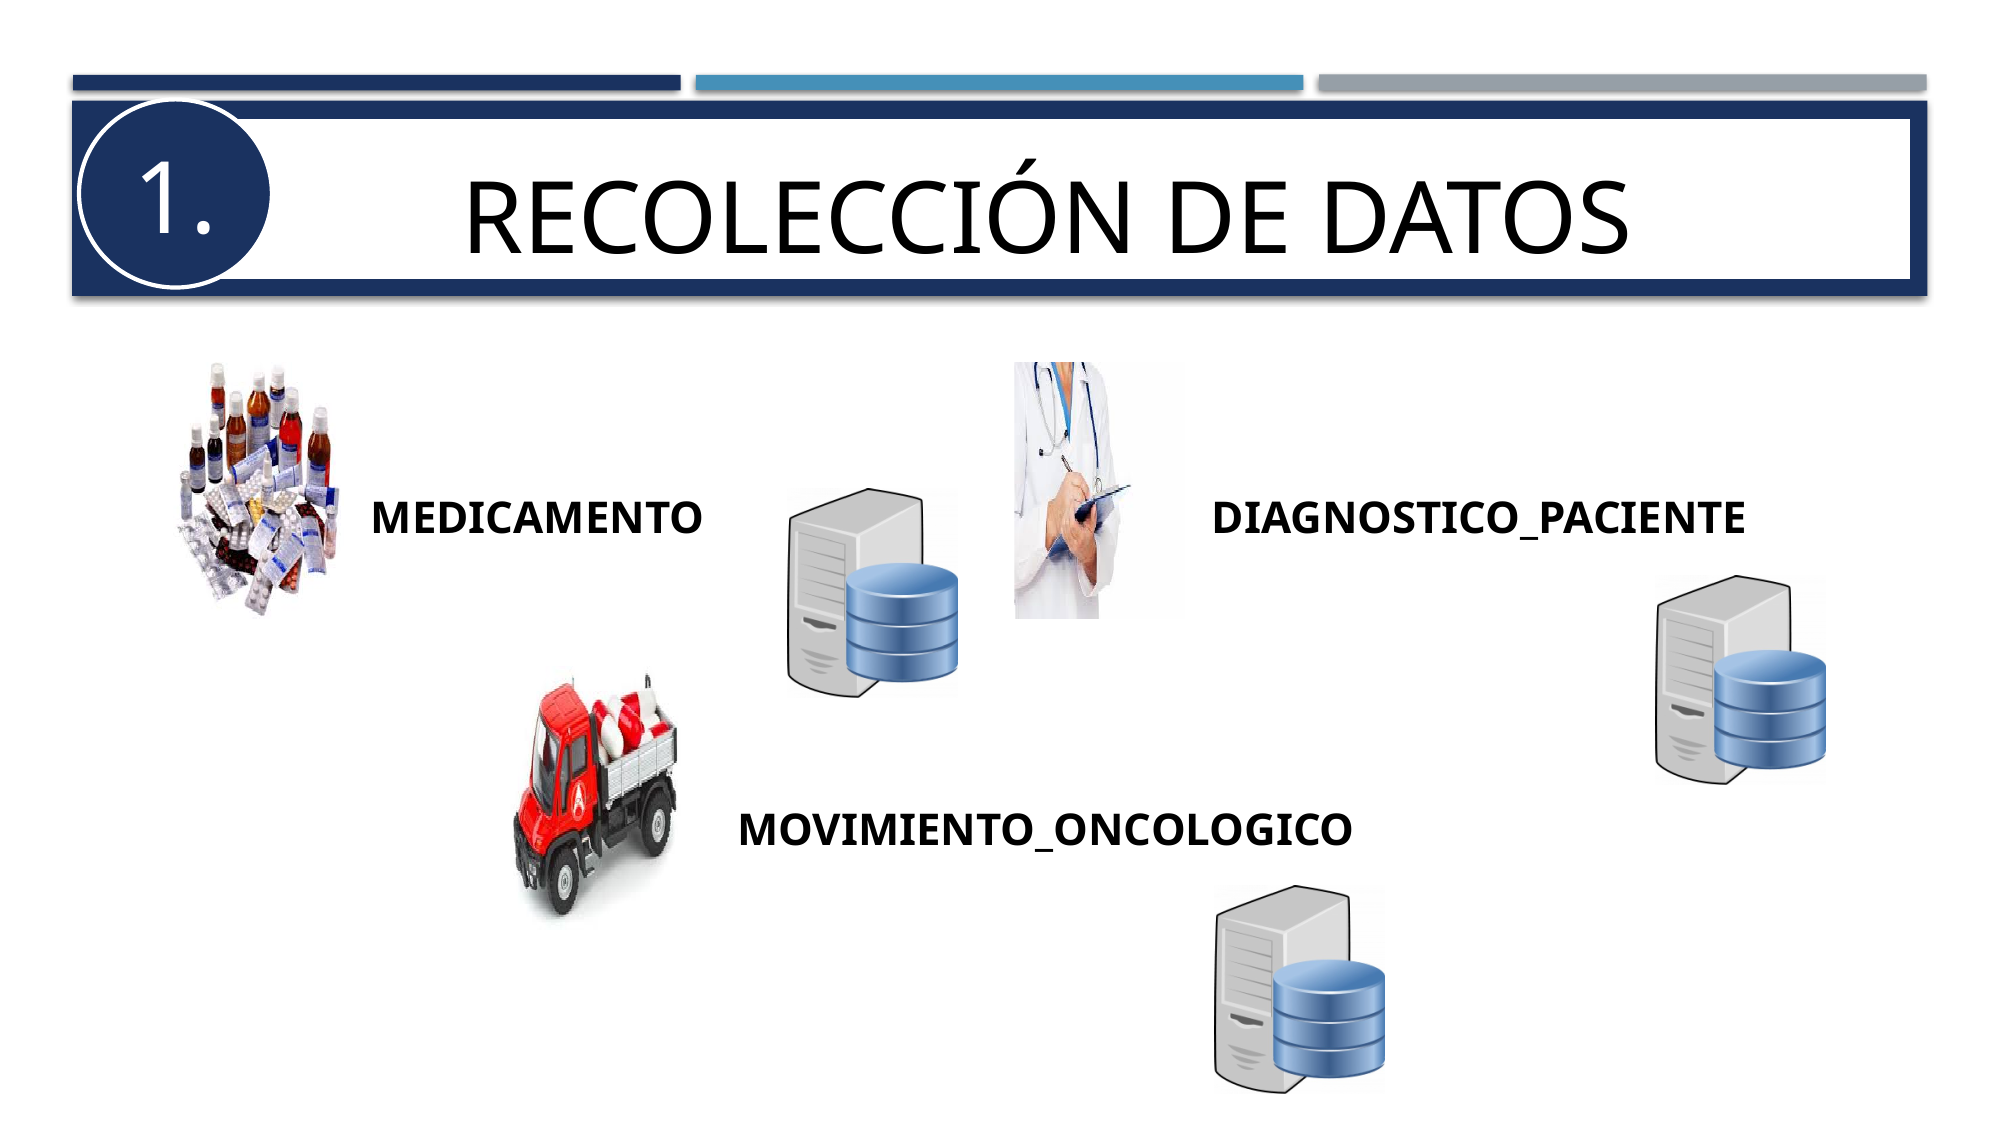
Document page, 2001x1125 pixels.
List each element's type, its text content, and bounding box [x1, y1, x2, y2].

title RECOLECCIÓN DE DATOS [214, 115, 1914, 283]
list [94, 357, 1906, 962]
picture [1214, 884, 1386, 1095]
text_box 1. [76, 97, 274, 290]
picture [786, 488, 958, 699]
picture [1654, 575, 1826, 786]
